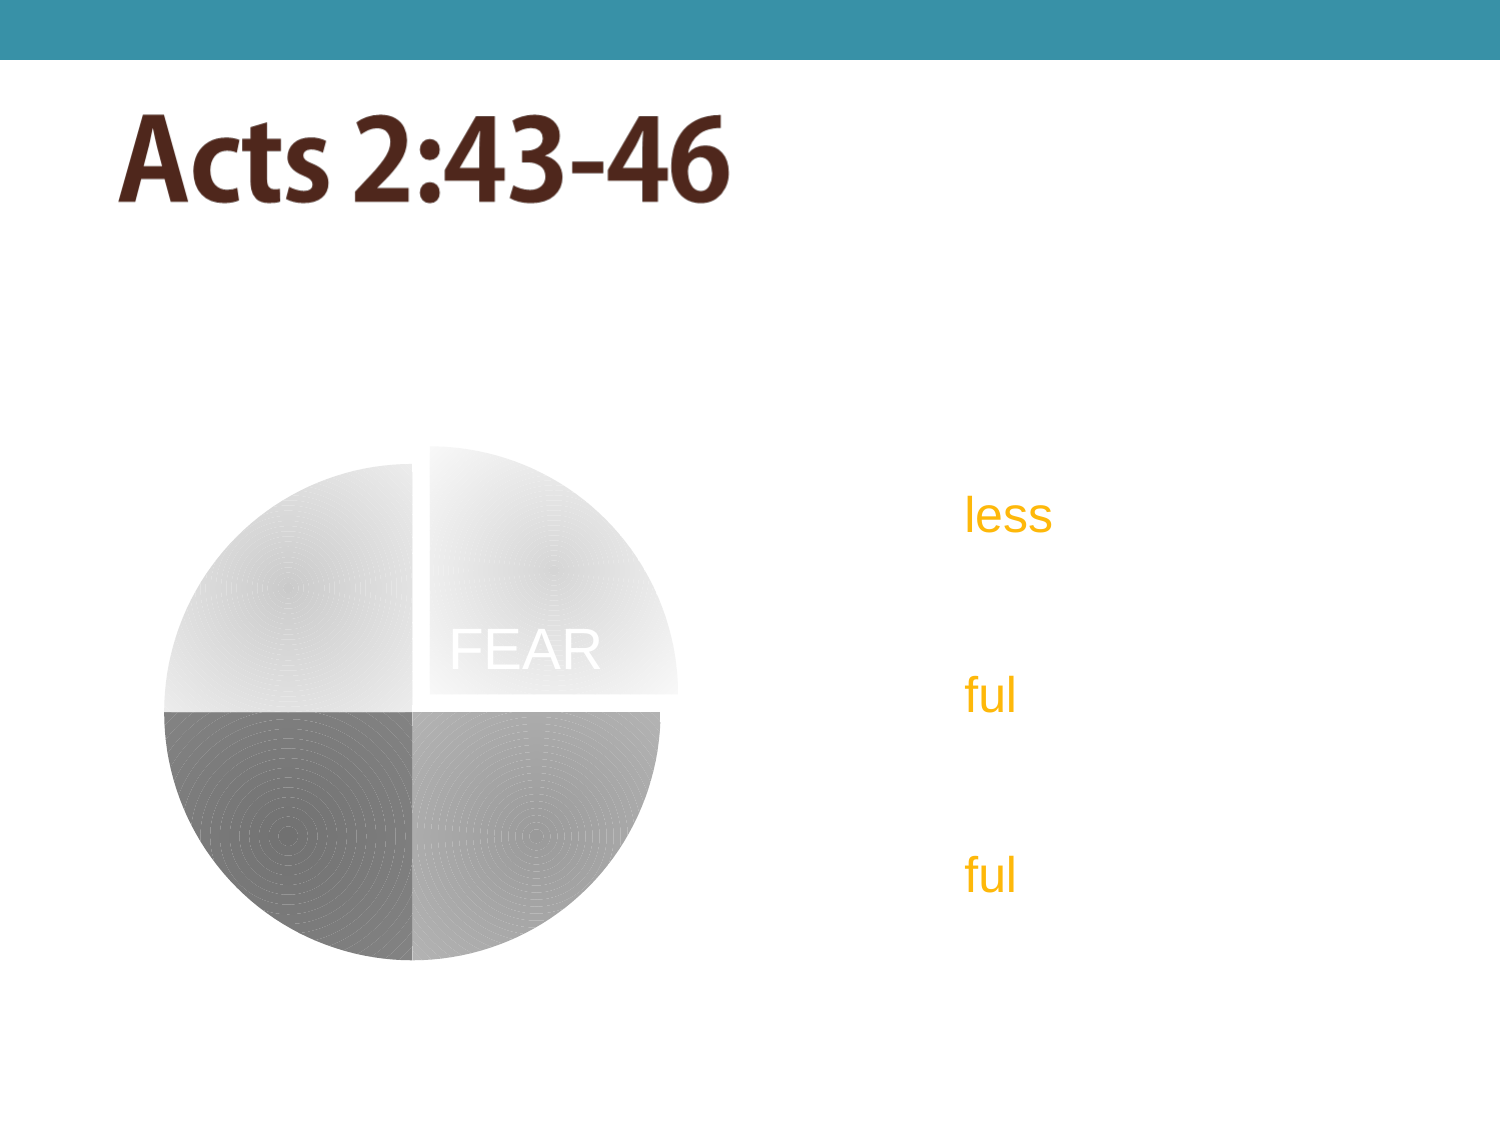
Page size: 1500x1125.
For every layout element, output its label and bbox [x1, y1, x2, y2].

chart [74, 302, 1426, 1063]
picture [48, 62, 1452, 302]
